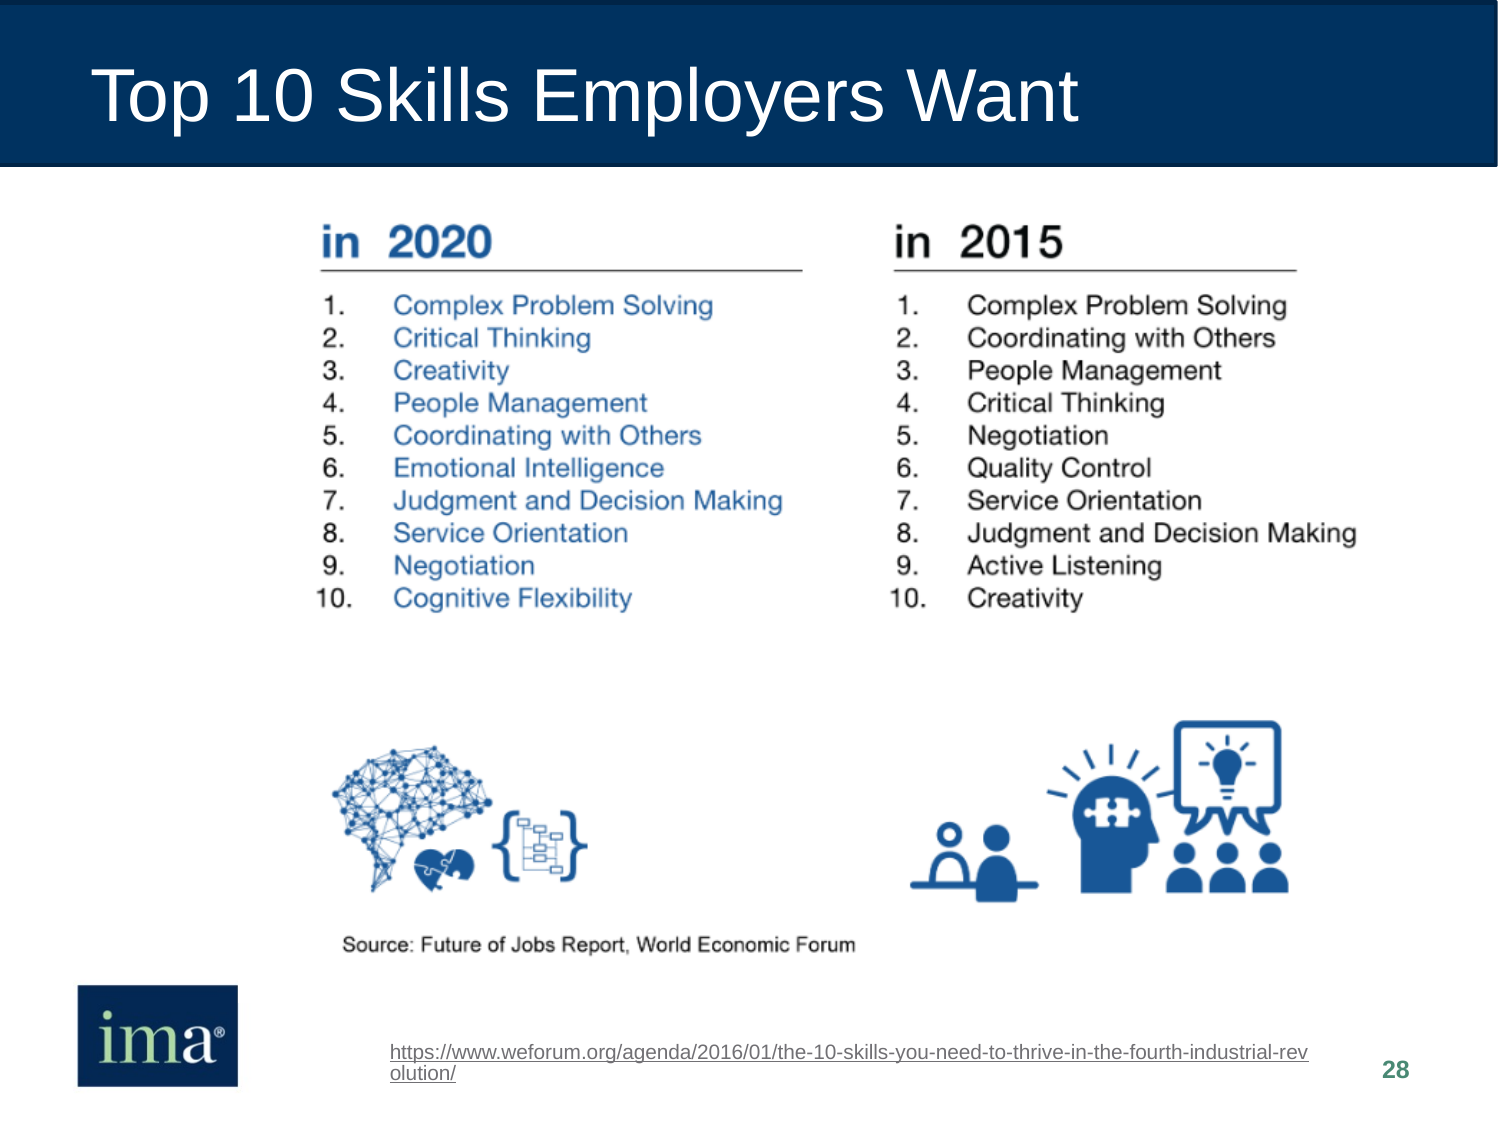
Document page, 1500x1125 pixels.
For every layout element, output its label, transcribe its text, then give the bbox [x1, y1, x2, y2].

footer 28 [1187, 1037, 1425, 1100]
text_box https://www.weforum.org/agenda/2016/01/the-10-skills-you-need-to-thrive-in-the-fourth-industrial-revolution/ [375, 1031, 1325, 1096]
picture [57, 171, 1426, 1108]
title Top 10 Skills Employers Want [75, 20, 1425, 163]
